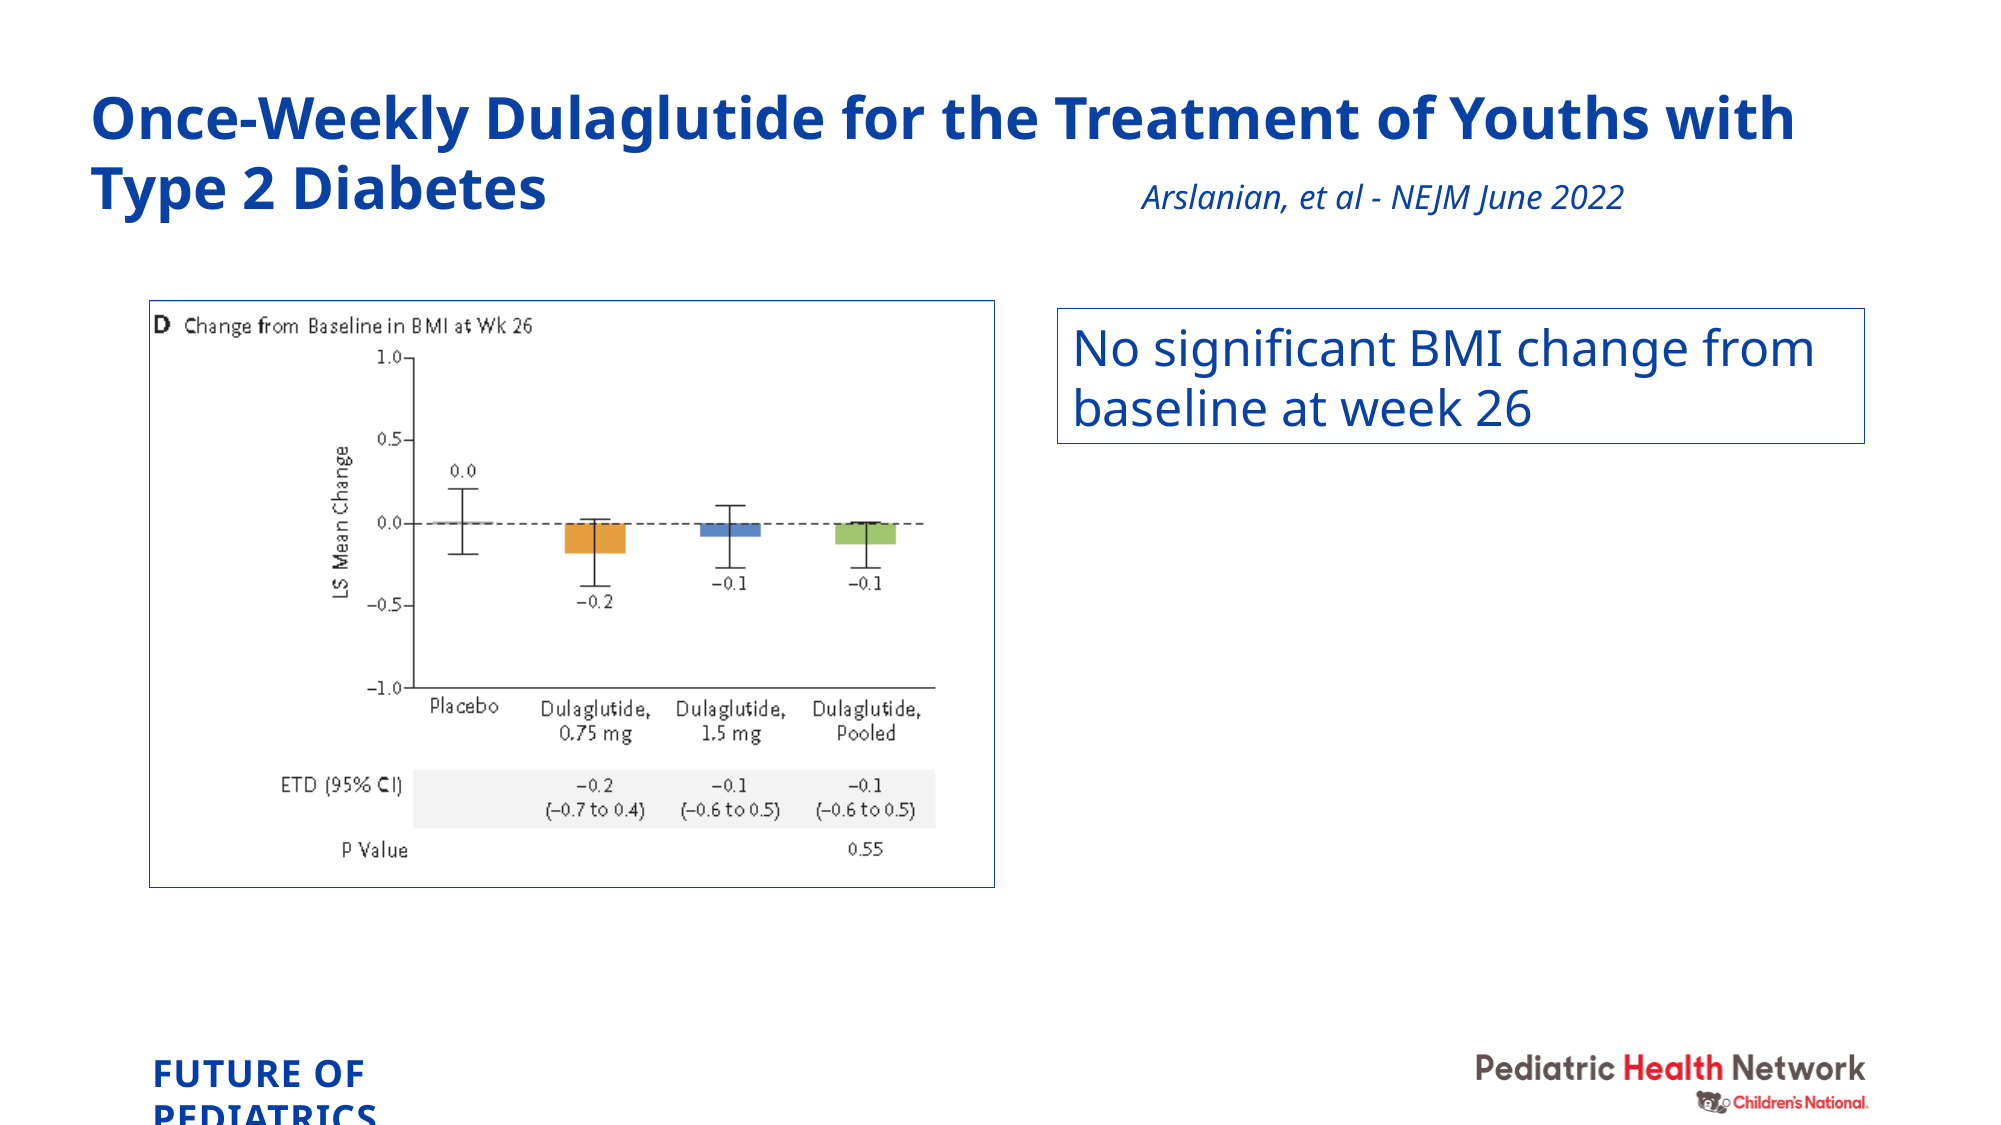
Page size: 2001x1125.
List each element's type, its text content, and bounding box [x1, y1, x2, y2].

text_box Once-Weekly Dulaglutide for the Treatment of Youths with Type 2 Diabetes Arslanian, et al - NEJM June 2022 [76, 73, 1851, 369]
picture [1467, 1043, 1875, 1125]
picture [149, 300, 995, 888]
text_box No significant BMI change from baseline at week 26 [1057, 308, 1865, 444]
